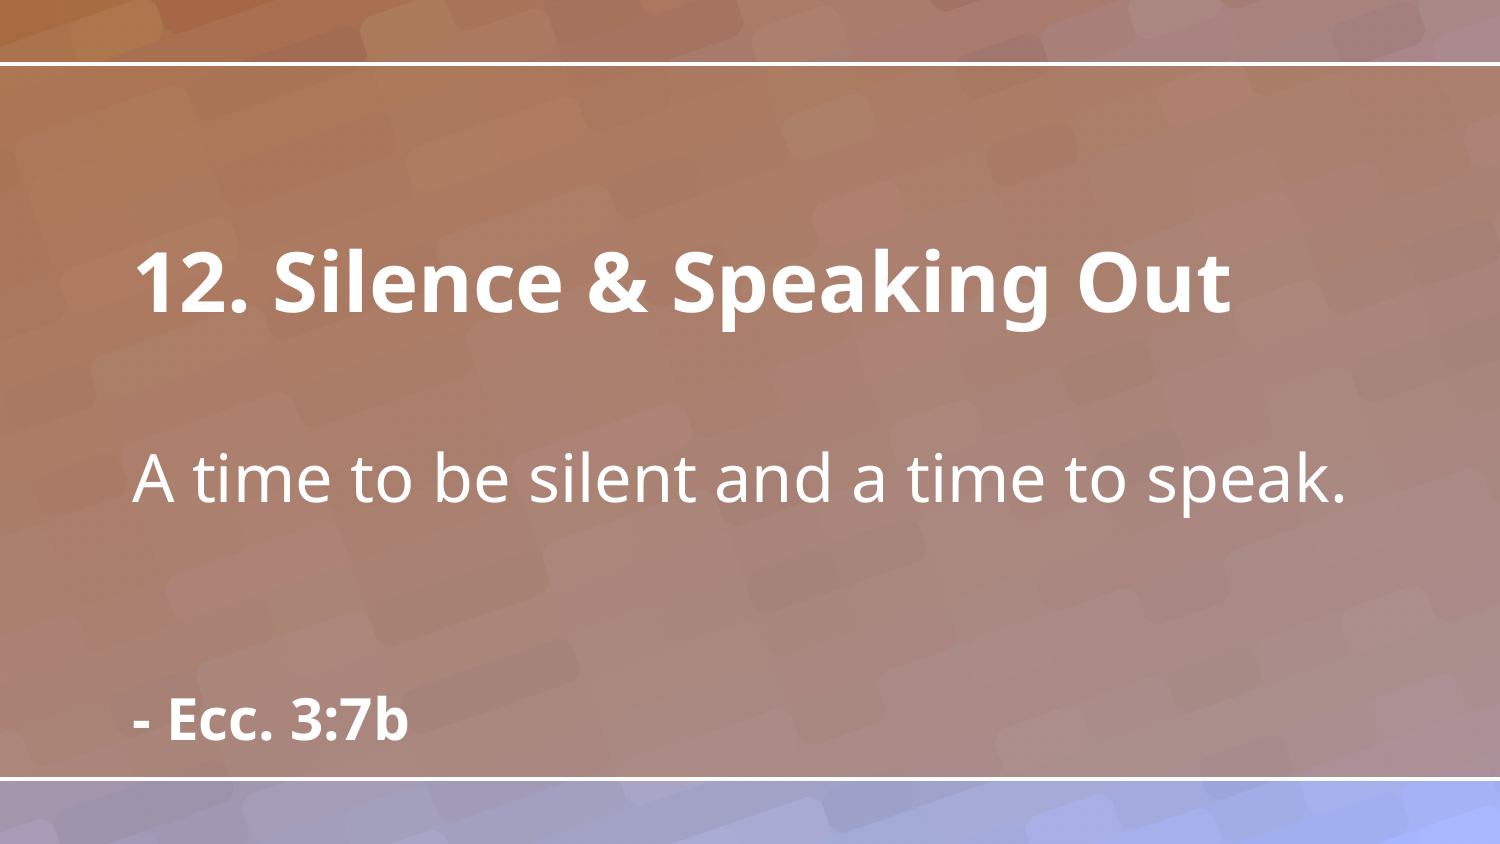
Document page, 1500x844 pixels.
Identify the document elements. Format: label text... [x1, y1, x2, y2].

list 12. Silence & Speaking Out A time to be silent and a time to speak. [116, 70, 1372, 675]
list - Ecc. 3:7b [116, 674, 799, 760]
picture [0, 0, 1500, 844]
